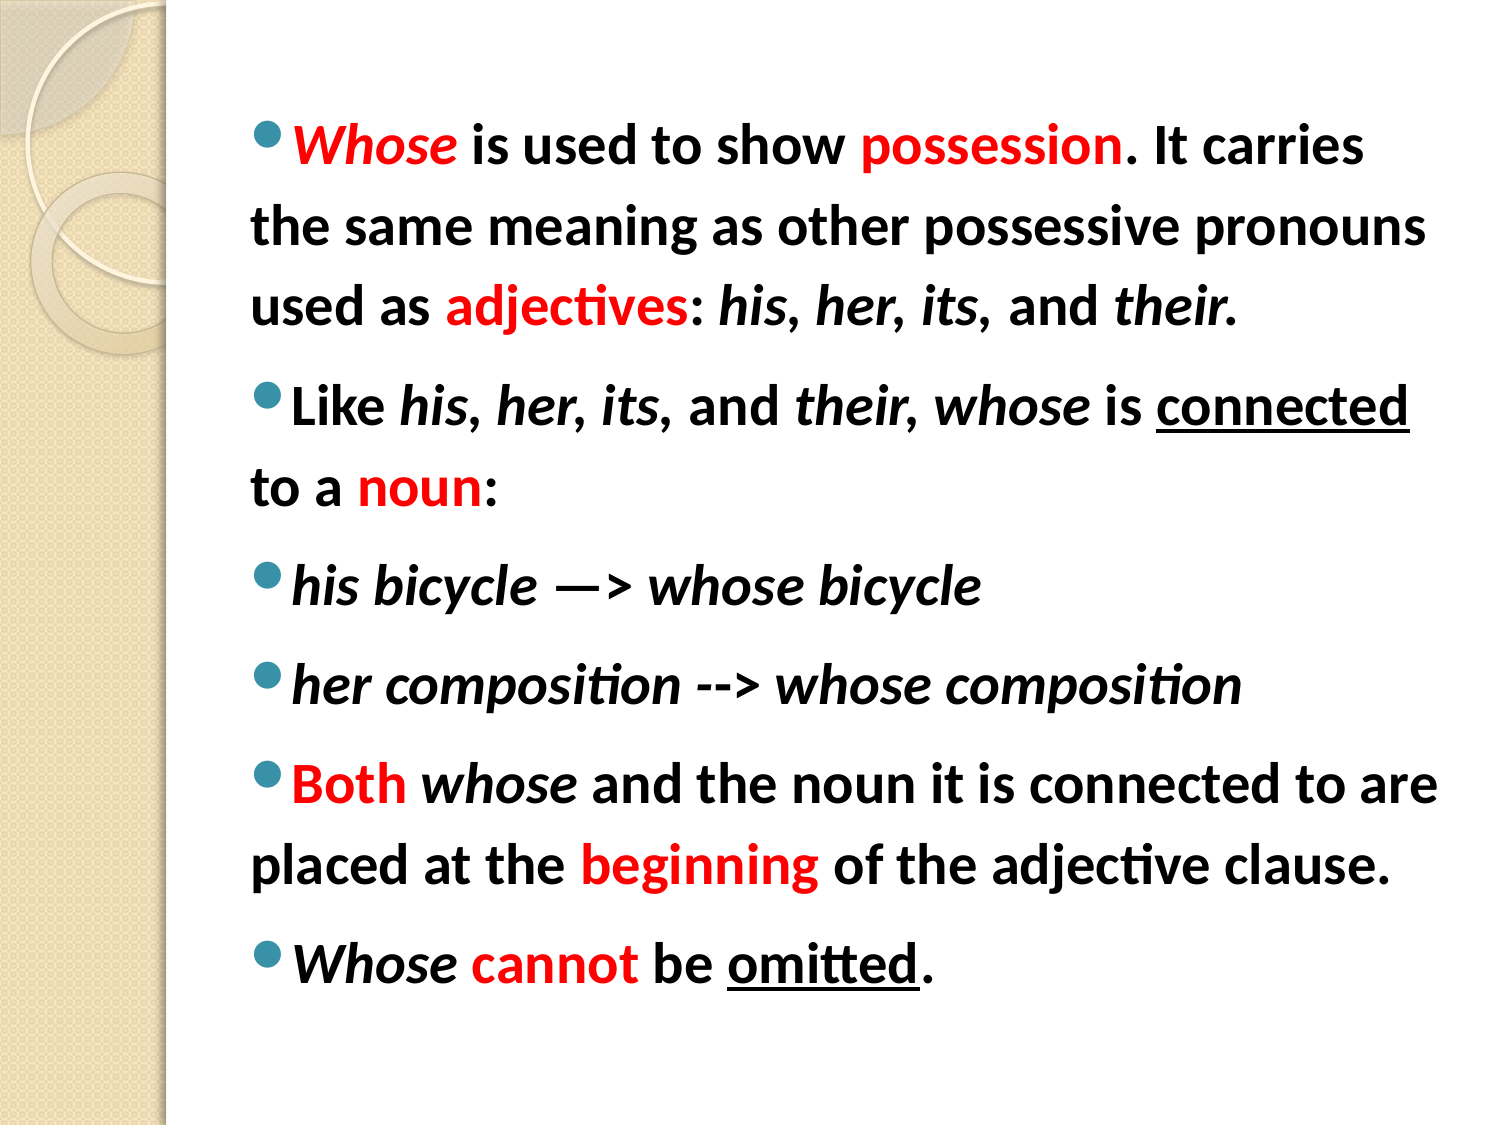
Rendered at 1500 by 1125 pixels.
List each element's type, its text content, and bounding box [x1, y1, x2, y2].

list Whose is used to show possession. It carries the same meaning as other possessive pronouns used as adjectives: his, her, its, and their. Like his, her, its, and their, whose is connected to a noun: his bicycle —> whose bicycle her composition --> whose composition Both whose and the noun it is connected to are placed at the beginning of the adjective clause. Whose cannot be omitted. [235, 87, 1466, 1025]
